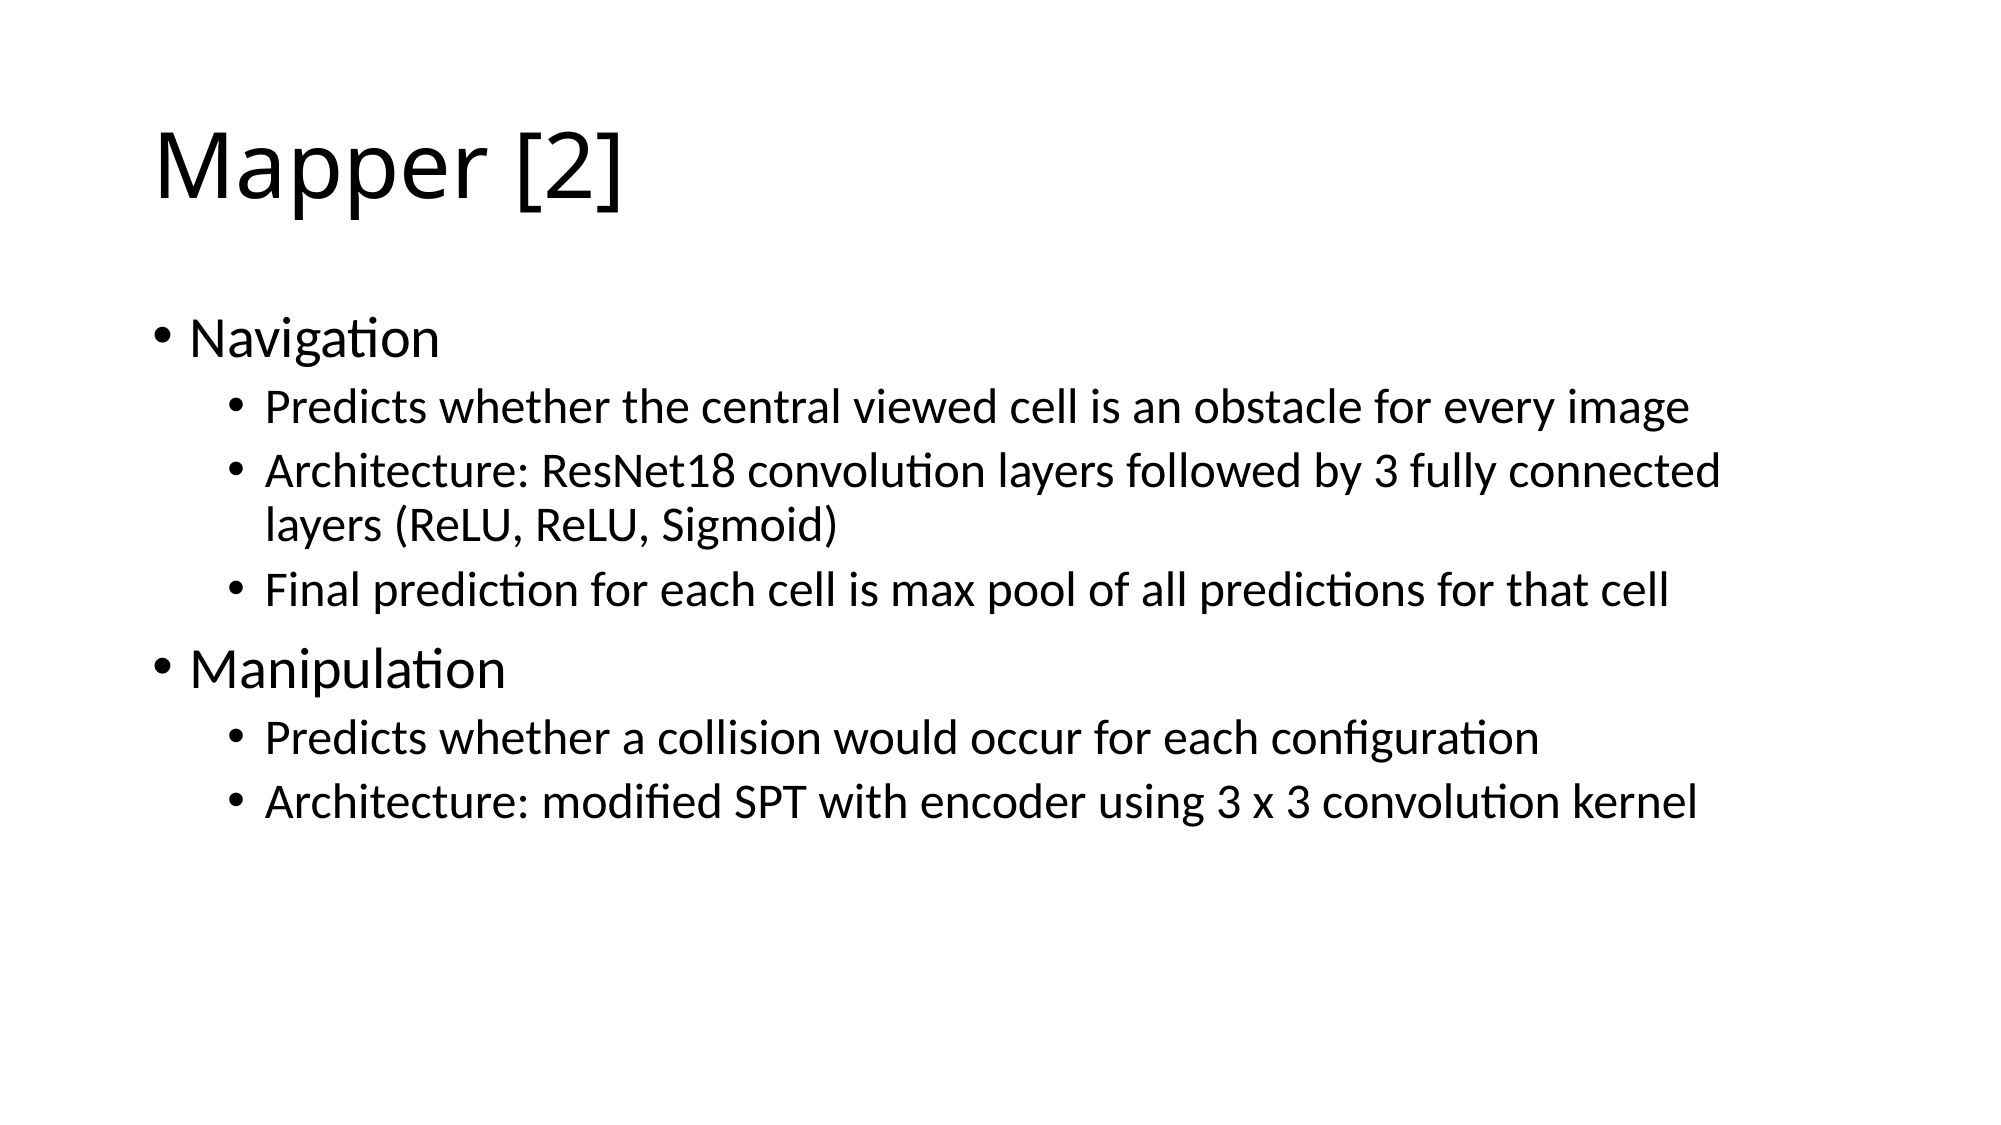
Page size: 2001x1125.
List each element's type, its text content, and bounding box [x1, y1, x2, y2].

list Navigation Predicts whether the central viewed cell is an obstacle for every image Architecture: ResNet18 convolution layers followed by 3 fully connected layers (ReLU, ReLU, Sigmoid) Final prediction for each cell is max pool of all predictions for that cell Manipulation Predicts whether a collision would occur for each configuration Architecture: modified SPT with encoder using 3 x 3 convolution kernel [137, 299, 1863, 1014]
title Mapper [2] [137, 59, 1863, 278]
